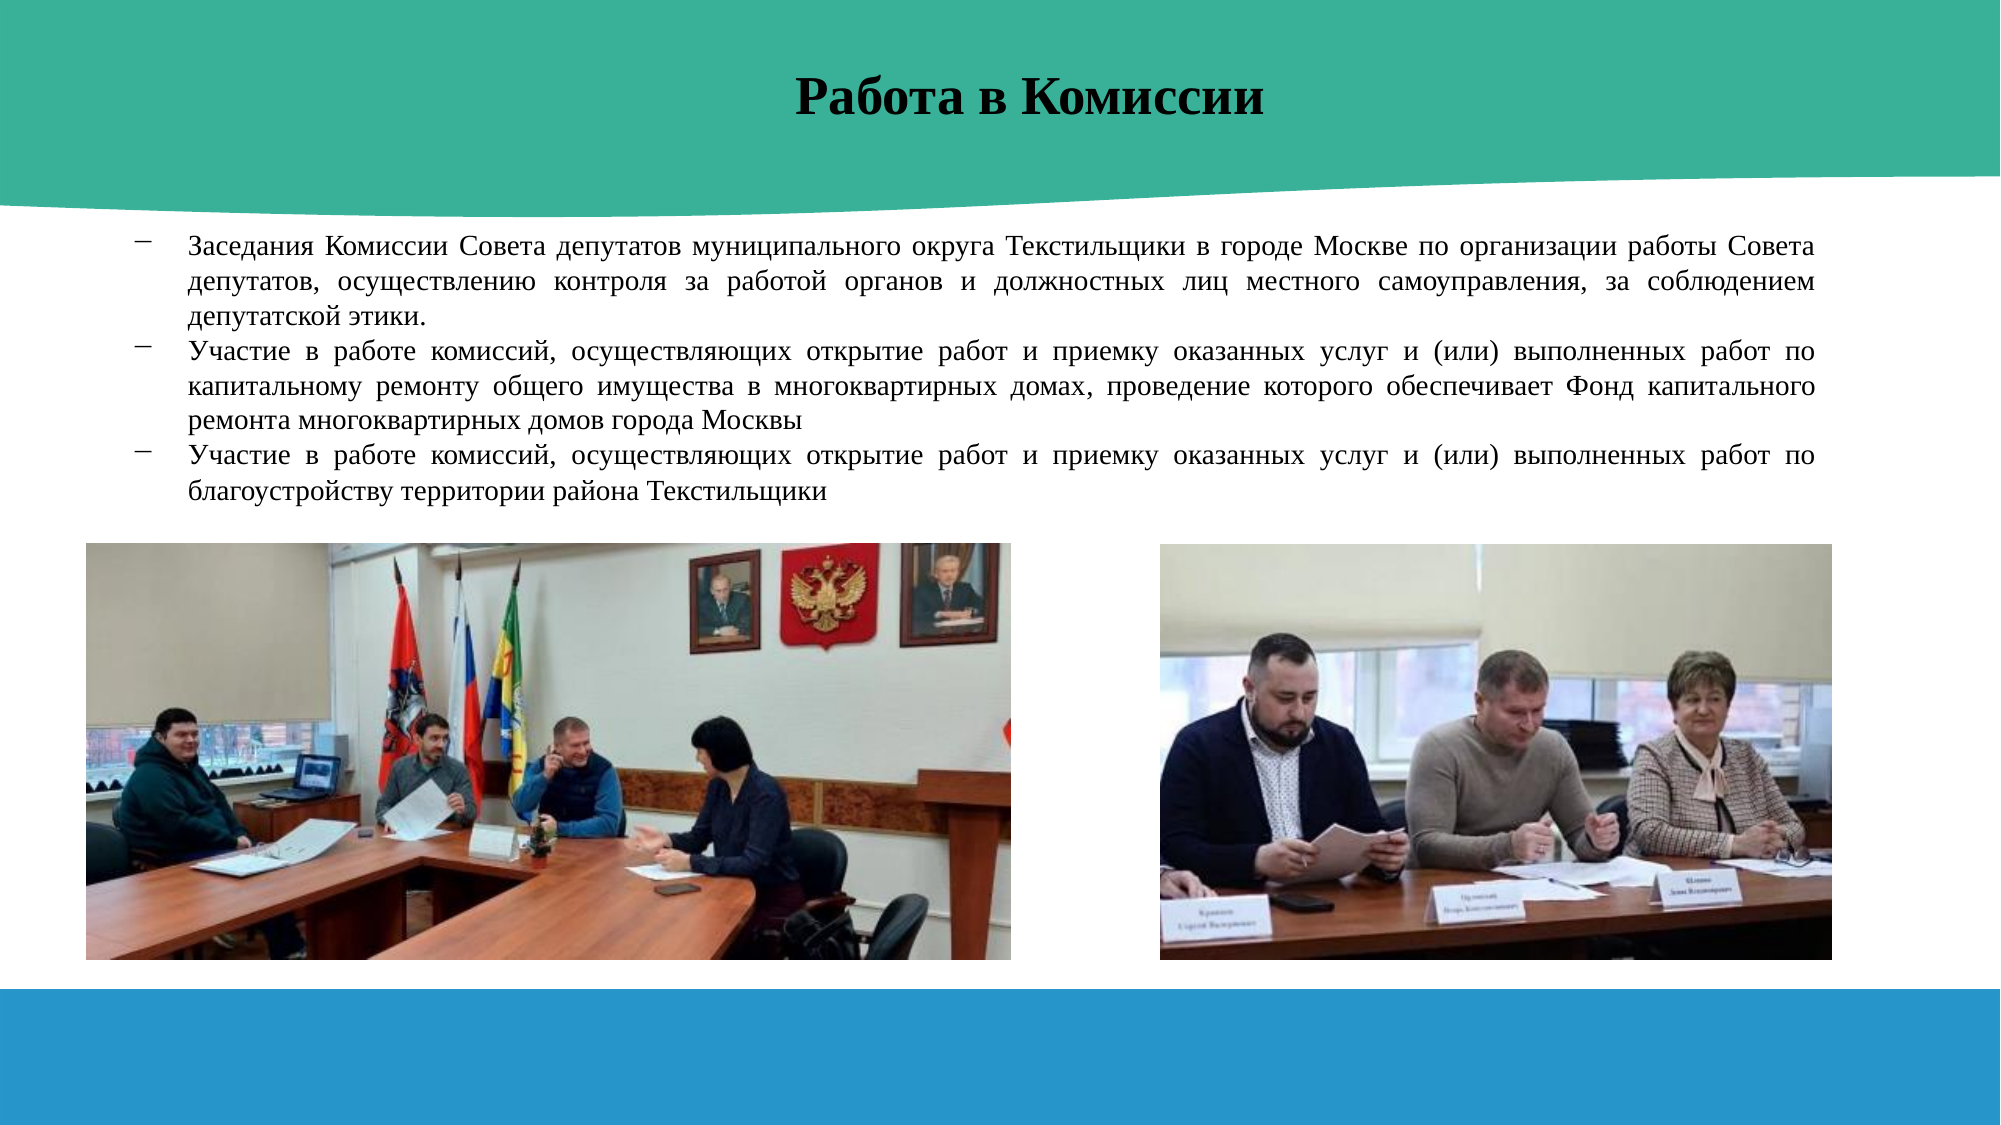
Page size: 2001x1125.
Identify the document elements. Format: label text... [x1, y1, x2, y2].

text_box [0, 989, 2000, 1125]
picture [86, 543, 1011, 960]
picture [1160, 544, 1832, 960]
text_box Заседания Комиссии Совета депутатов муниципального округа Текстильщики в городе Москве по организации работы Совета депутатов, осуществлению контроля за работой органов и должностных лиц местного самоуправления, за соблюдением депутатской этики. Участие в работе комиссий, осуществляющих открытие работ и приемку оказанных услуг и (или) выполненных работ по капитальному ремонту общего имущества в многоквартирных домах, проведение которого обеспечивает Фонд капитального ремонта многоквартирных домов города Москвы Участие в работе комиссий, осуществляющих открытие работ и приемку оказанных услуг и (или) выполненных работ по благоустройству территории района Текстильщики [116, 218, 1832, 649]
title Работа в Комиссии [137, 59, 1863, 135]
text_box [0, 0, 2000, 218]
